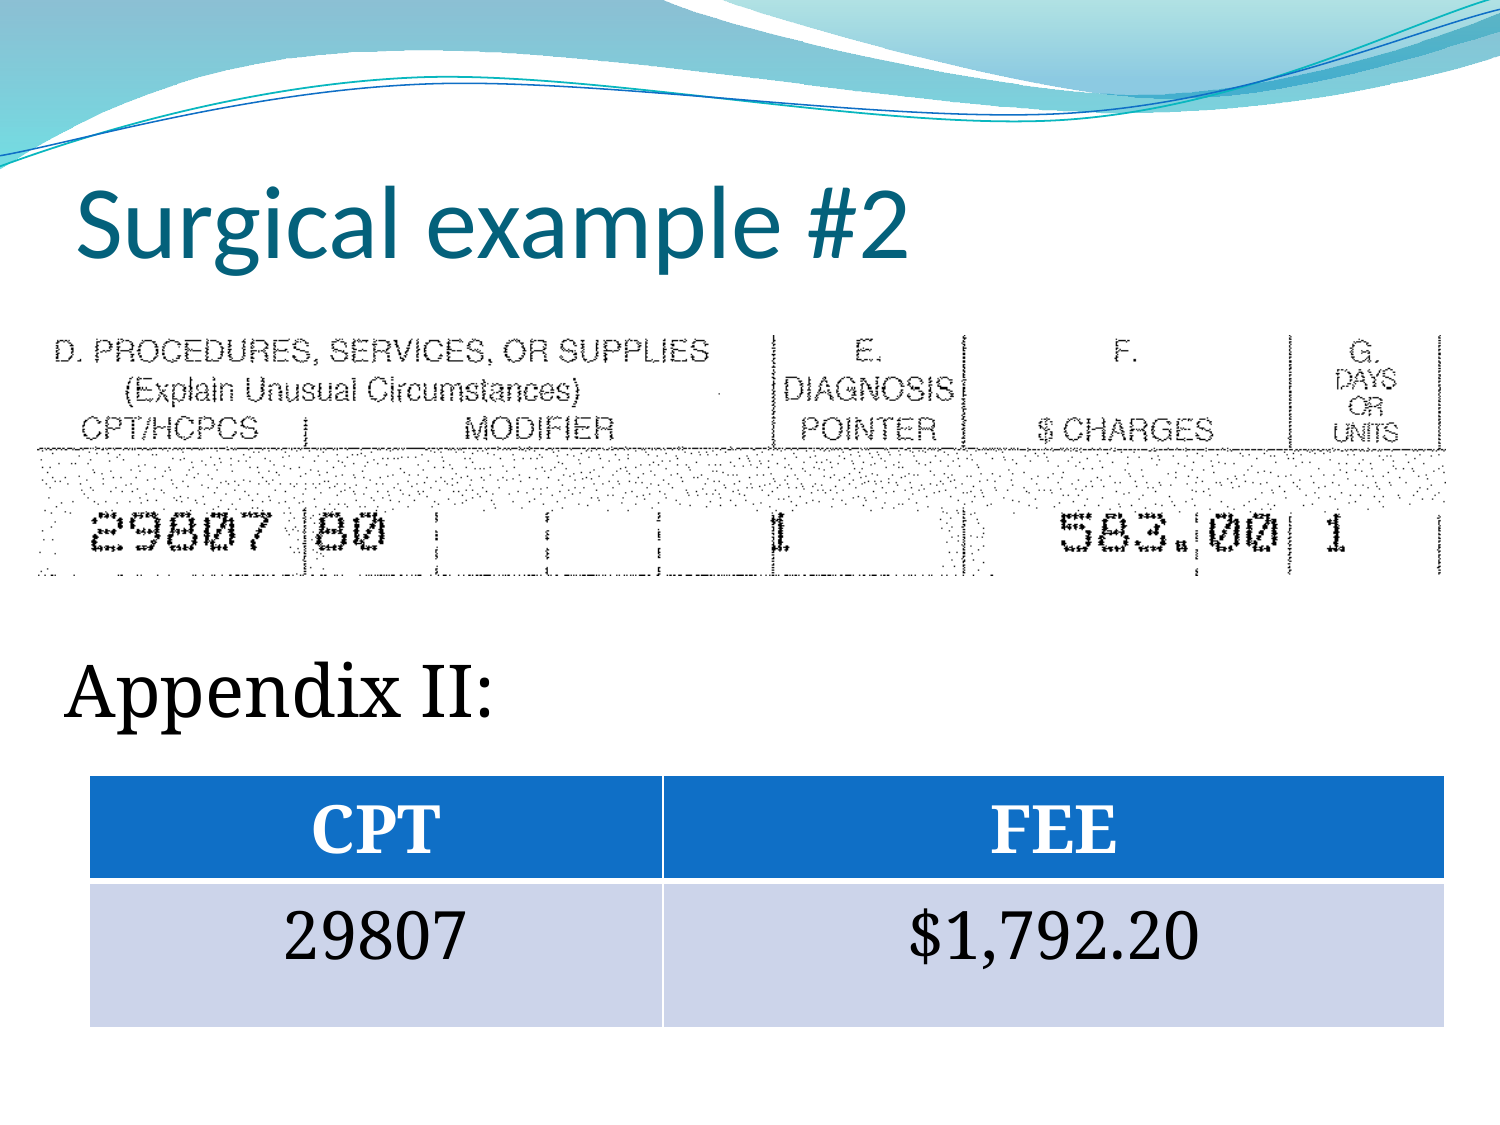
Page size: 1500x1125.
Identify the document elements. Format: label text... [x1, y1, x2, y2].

list Appendix II: [50, 637, 1275, 1062]
table_header CPT [90, 776, 662, 878]
table_header FEE [664, 776, 1444, 878]
picture [37, 335, 1446, 576]
title Surgical example #2 [75, 137, 1325, 280]
table_cell $1,792.20 [664, 884, 1444, 1027]
table_cell 29807 [90, 884, 662, 1027]
